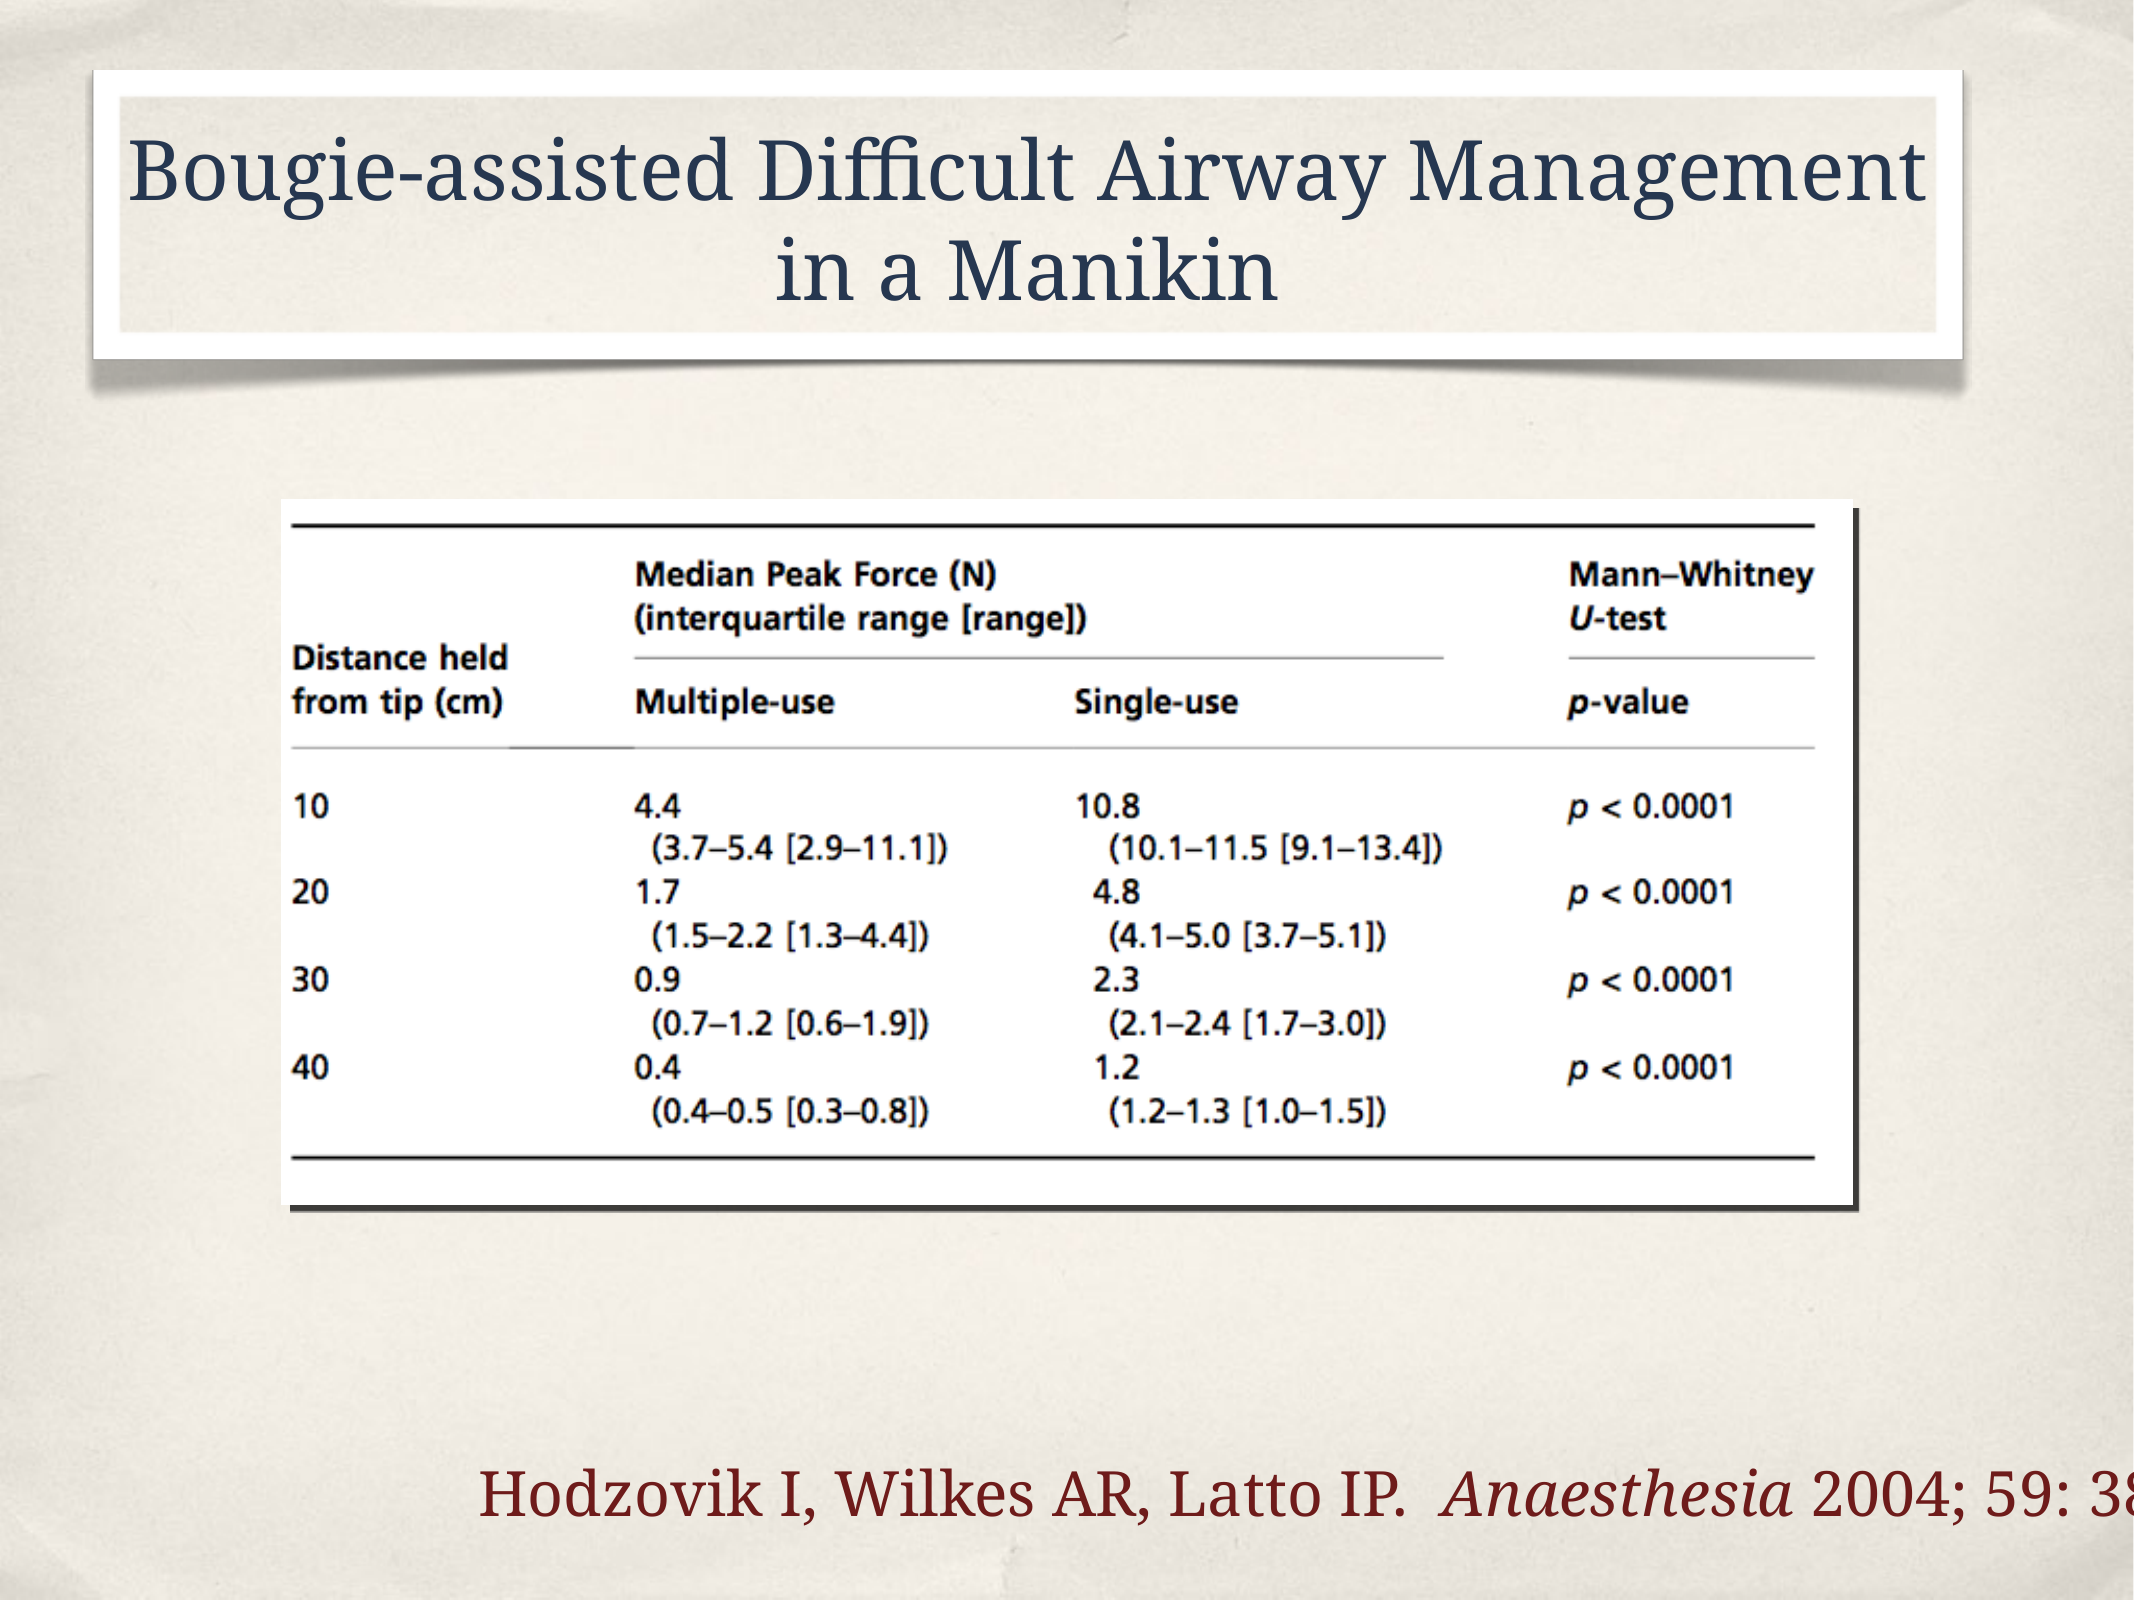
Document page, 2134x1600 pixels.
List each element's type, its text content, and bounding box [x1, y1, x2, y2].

text_box Hodzovik I, Wilkes AR, Latto IP. Anaesthesia 2004; 59: 38 [478, 1453, 2134, 1530]
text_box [85, 70, 1972, 405]
picture [0, 0, 2134, 1600]
